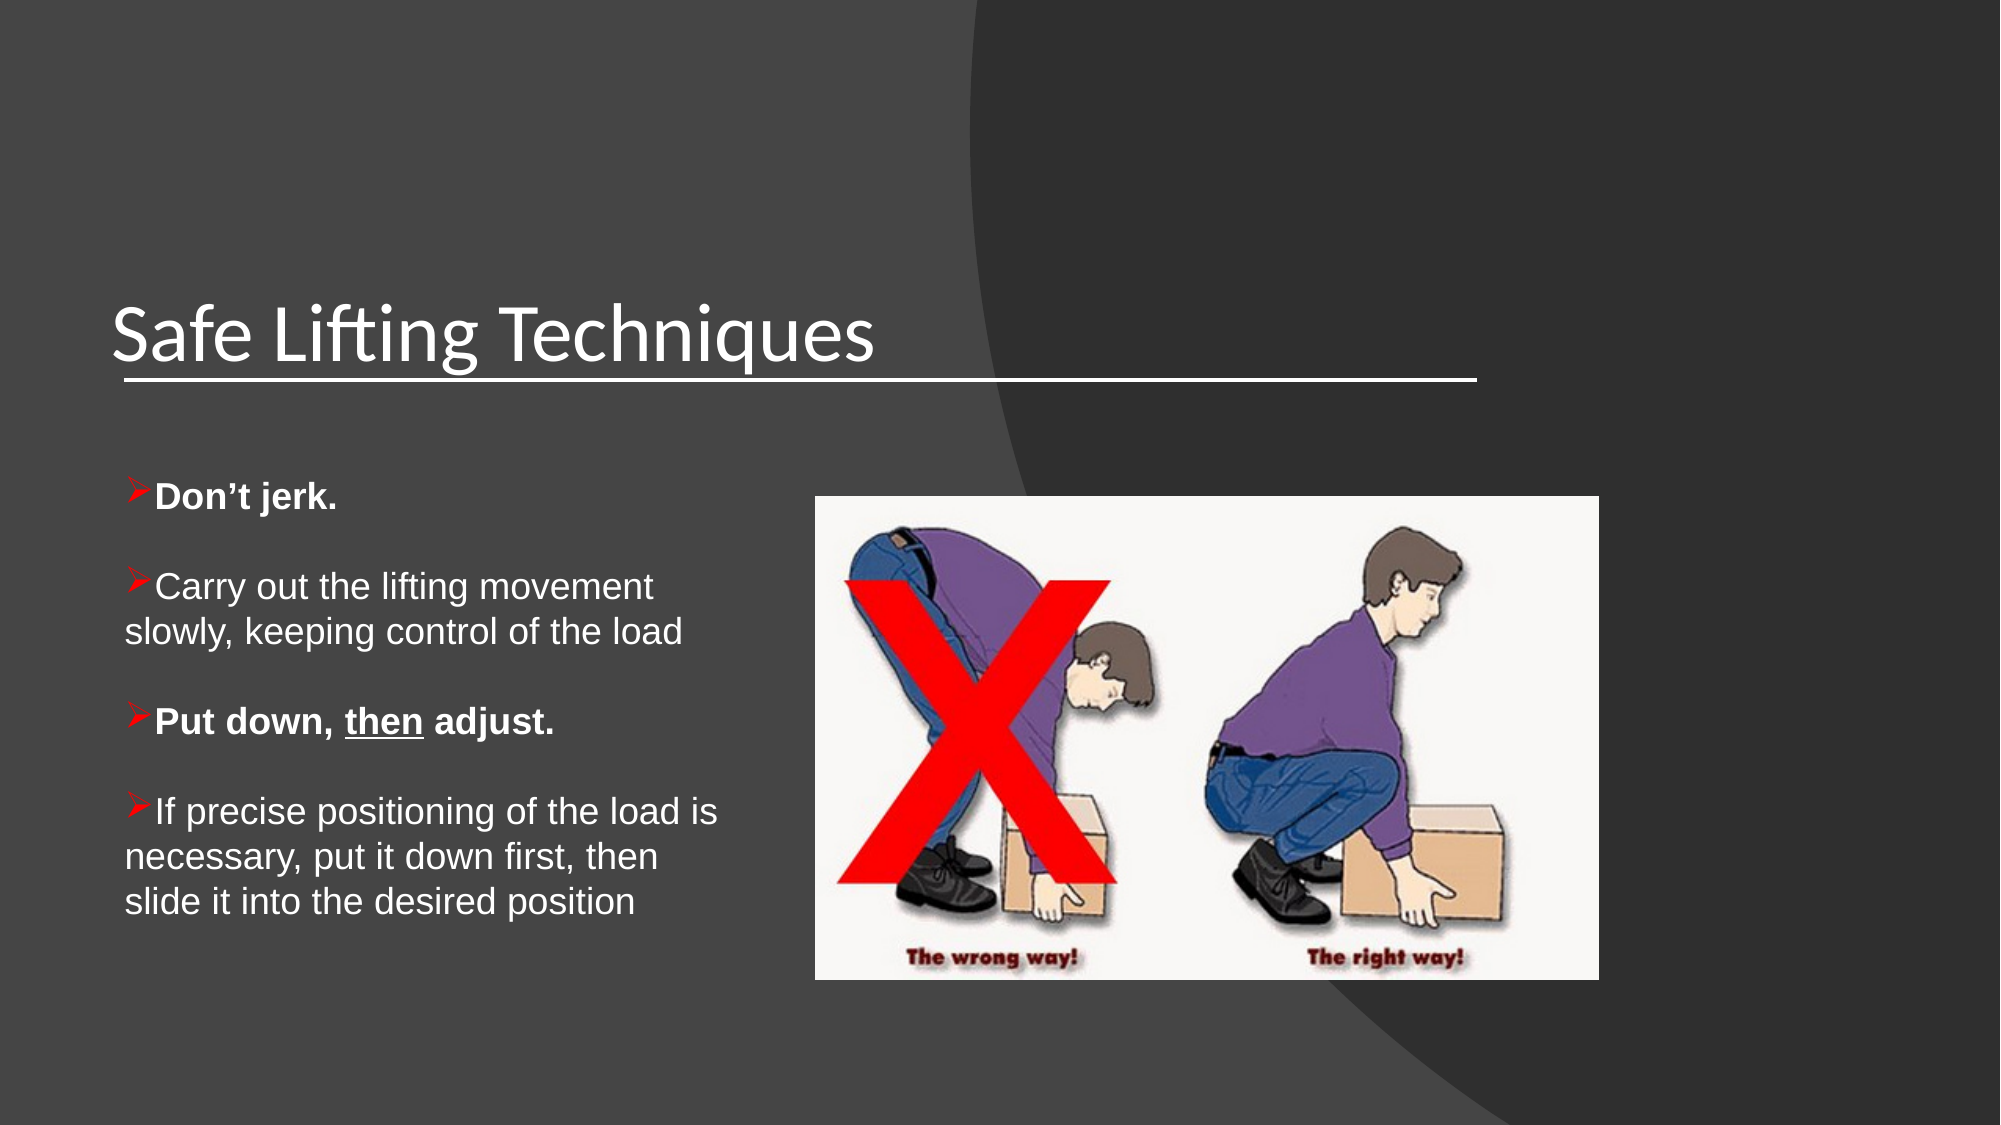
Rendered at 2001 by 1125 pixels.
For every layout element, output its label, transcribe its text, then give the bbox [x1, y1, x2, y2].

text_box [969, 0, 2000, 1125]
picture [815, 496, 1599, 980]
title Safe Lifting Techniques [96, 120, 1575, 387]
text_box Don’t jerk. Carry out the lifting movement slowly, keeping control of the load Put down, then adjust. If precise positioning of the load is necessary, put it down first, then slide it into the desired position [109, 464, 739, 975]
